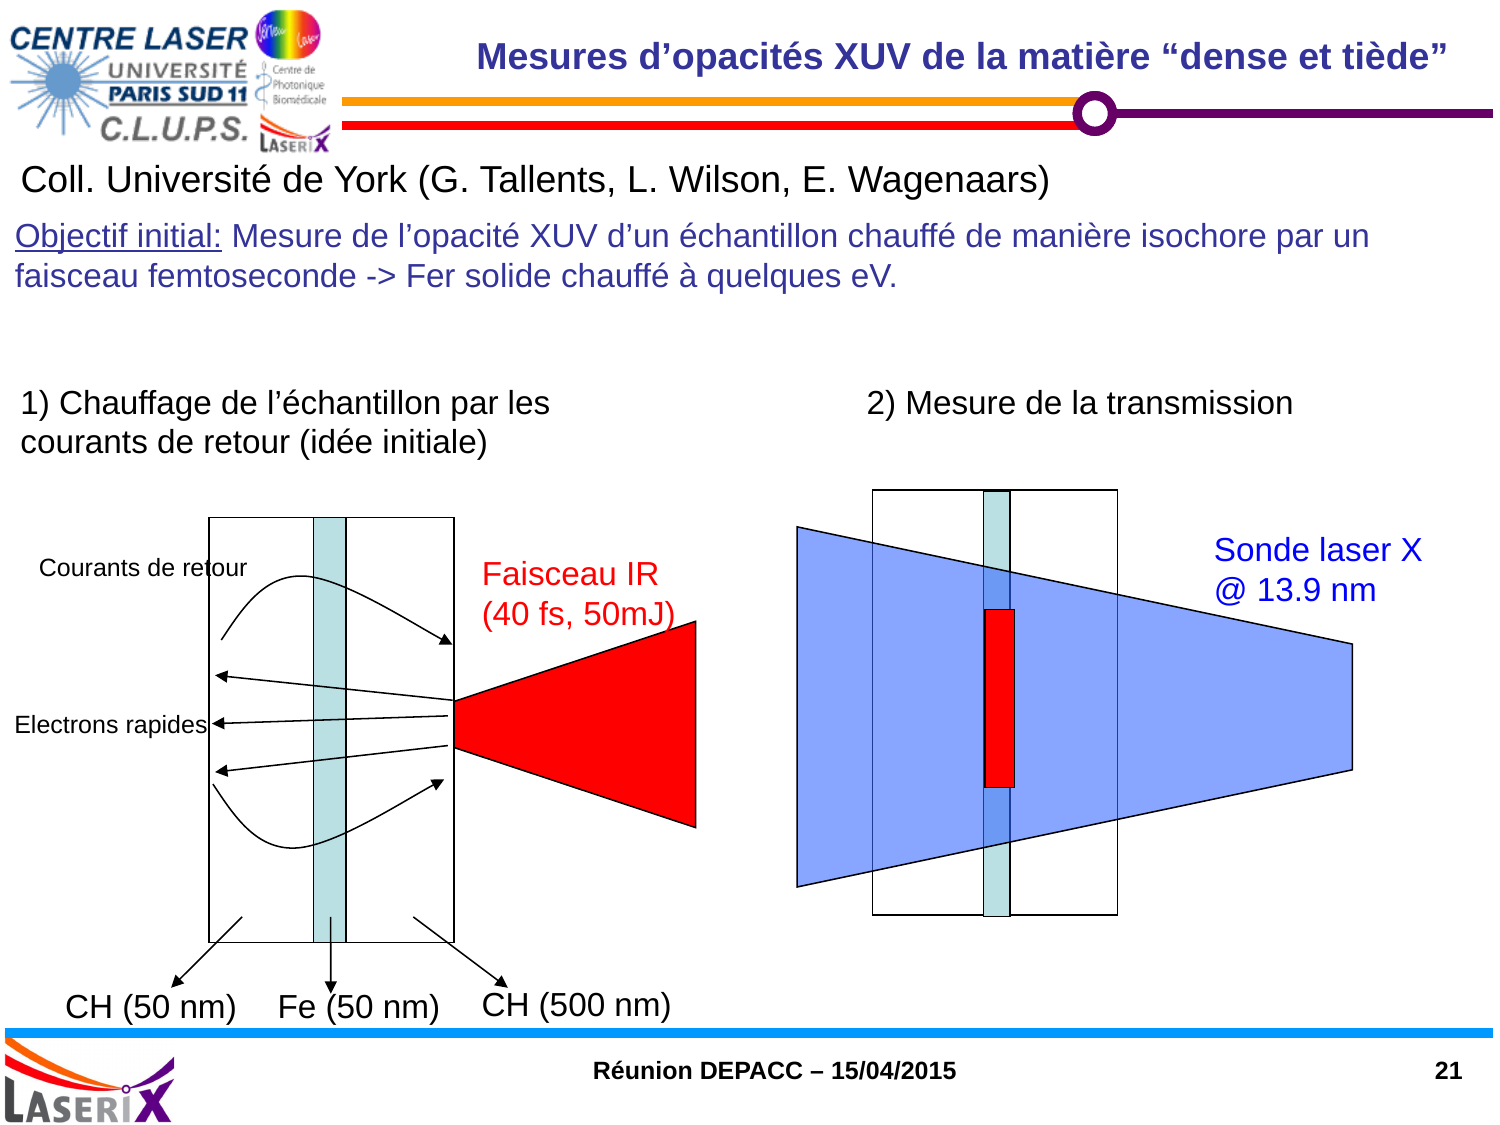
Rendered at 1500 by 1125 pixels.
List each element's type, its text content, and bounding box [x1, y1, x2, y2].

text_box Objectif initial: Mesure de l’opacité XUV d’un échantillon chauffé de manière isochore par un faisceau femtoseconde -> Fer solide chauffé à quelques eV. [0, 207, 1483, 302]
text_box Coll. Université de York (G. Tallents, L. Wilson, E. Wagenaars) [5, 147, 1066, 207]
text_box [0, 477, 696, 943]
slide_number 21 [1322, 1046, 1479, 1089]
text_box [984, 609, 1015, 788]
text_box Sonde laser X @ 13.9 nm [1199, 521, 1439, 616]
text_box [1010, 820, 1118, 916]
text_box [324, 951, 337, 994]
footer Réunion DEPACC – 15/04/2015 [428, 1046, 1123, 1108]
title Mesures d’opacités XUV de la matière “dense et tiède” [461, 25, 1500, 85]
text_box 1) Chauffage de l’échantillon par les courants de retour (idée initiale) [5, 373, 579, 468]
text_box 2) Mesure de la transmission [851, 373, 1310, 429]
text_box CH (500 nm) [466, 975, 687, 1031]
text_box [458, 951, 508, 988]
text_box [872, 848, 983, 916]
text_box [872, 490, 1118, 594]
text_box CH (50 nm) [50, 977, 252, 1033]
text_box [797, 526, 1353, 888]
text_box [171, 951, 209, 988]
text_box [983, 843, 1010, 917]
text_box [983, 491, 1010, 571]
text_box Fe (50 nm) [263, 977, 456, 1033]
picture [0, 0, 343, 163]
